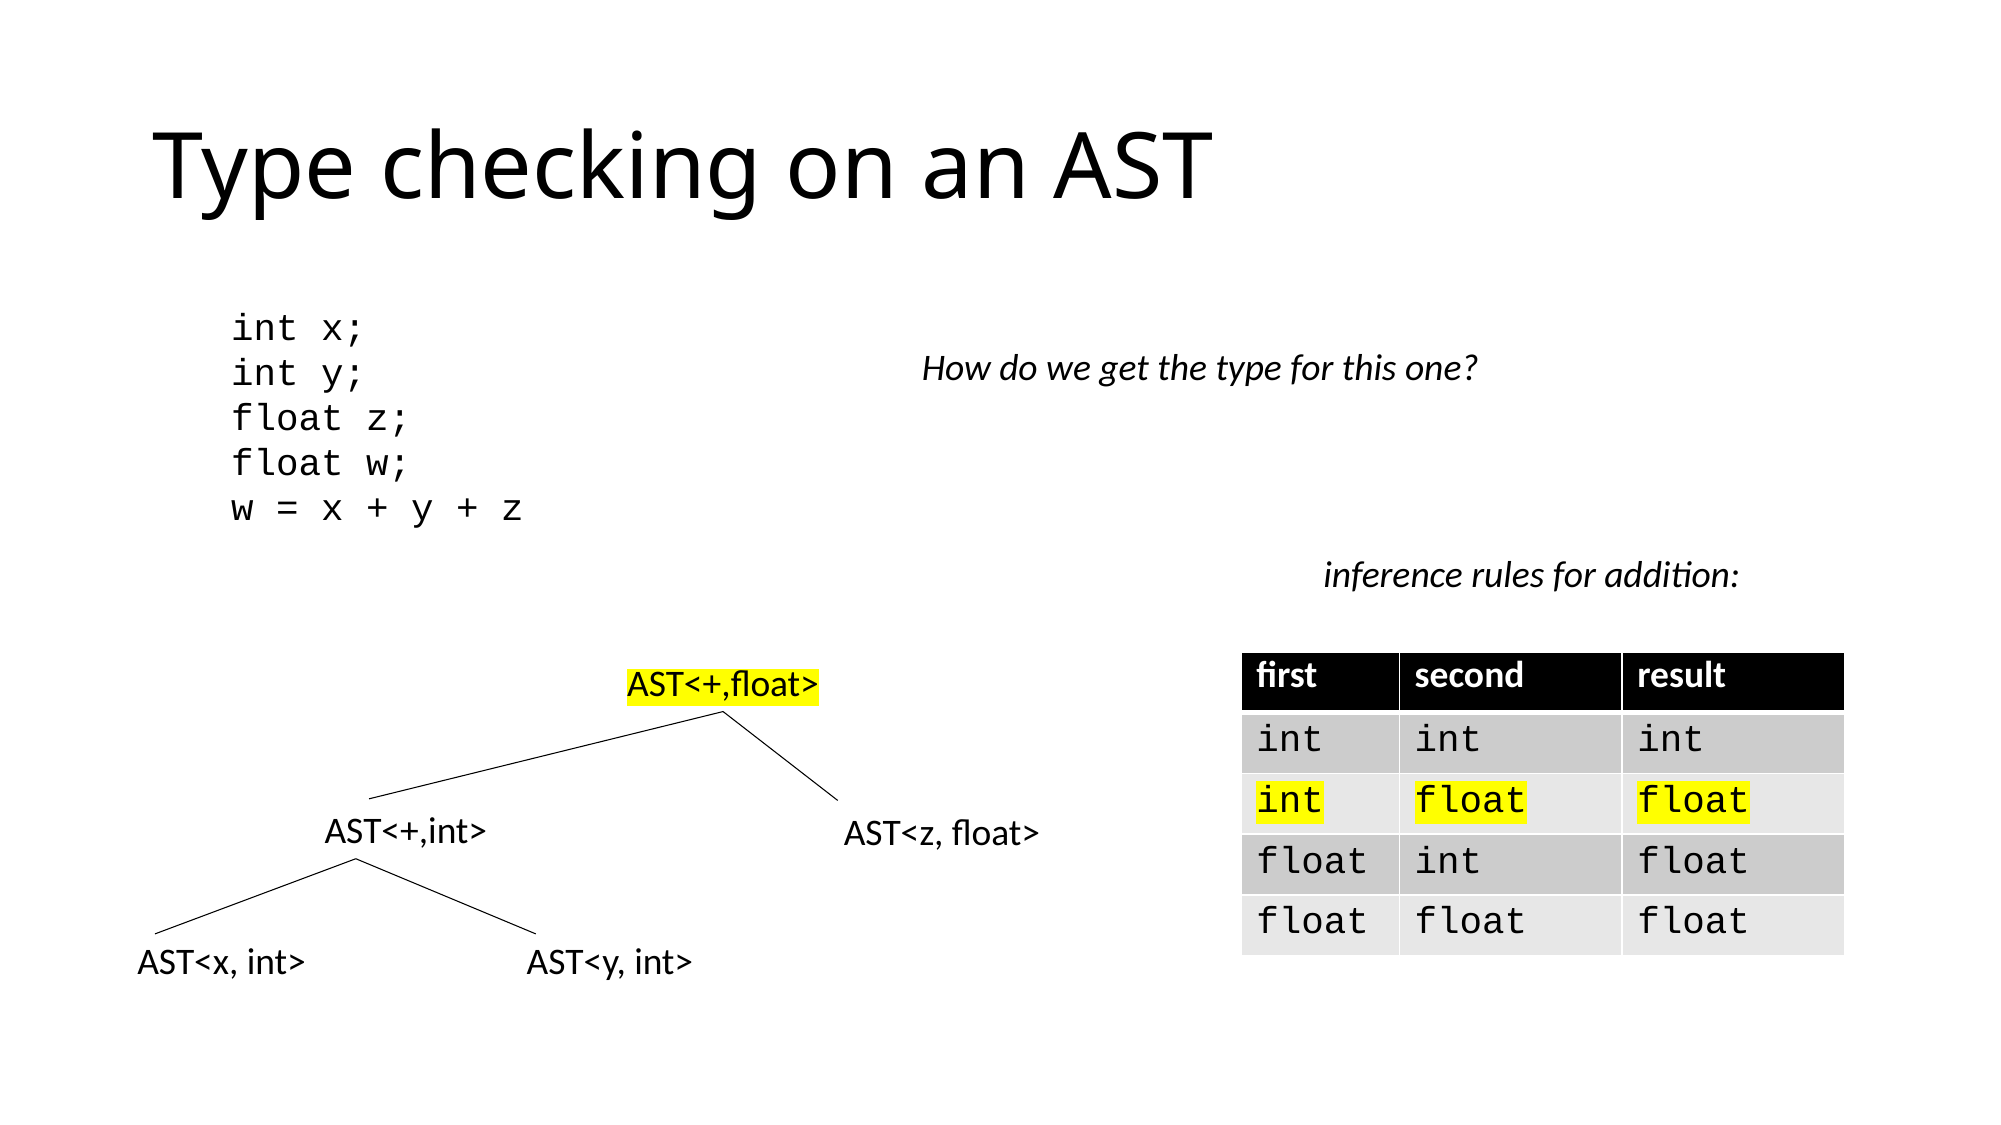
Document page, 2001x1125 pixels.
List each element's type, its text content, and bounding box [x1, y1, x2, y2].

text_box How do we get the type for this one? [907, 335, 1495, 396]
text_box AST<+,float> [612, 651, 834, 712]
table_cell float [1242, 835, 1399, 894]
text_box inference rules for addition: [1308, 542, 1756, 603]
table_cell int [1400, 835, 1621, 894]
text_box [369, 712, 723, 799]
table_cell int [1242, 774, 1399, 833]
table_header first [1242, 653, 1399, 710]
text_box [355, 858, 536, 934]
table_header second [1400, 653, 1621, 710]
table_cell float [1400, 774, 1621, 833]
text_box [154, 858, 355, 934]
table_cell int [1400, 715, 1621, 773]
text_box AST<x, int> [122, 929, 322, 989]
table_cell float [1623, 774, 1844, 833]
table_cell float [1623, 896, 1844, 955]
table_cell float [1623, 835, 1844, 894]
table_cell float [1400, 896, 1621, 955]
text_box AST<z, float> [828, 800, 1056, 861]
text_box AST<y, int> [511, 929, 709, 989]
title Type checking on an AST [137, 59, 1863, 278]
text_box int x; int y; float z; float w; w = x + y + z [216, 295, 539, 536]
table_header result [1623, 653, 1844, 710]
table_cell float [1242, 896, 1399, 955]
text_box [723, 712, 838, 801]
text_box AST<+,int> [309, 798, 503, 858]
table_cell int [1623, 715, 1844, 773]
table_cell int [1242, 715, 1399, 773]
